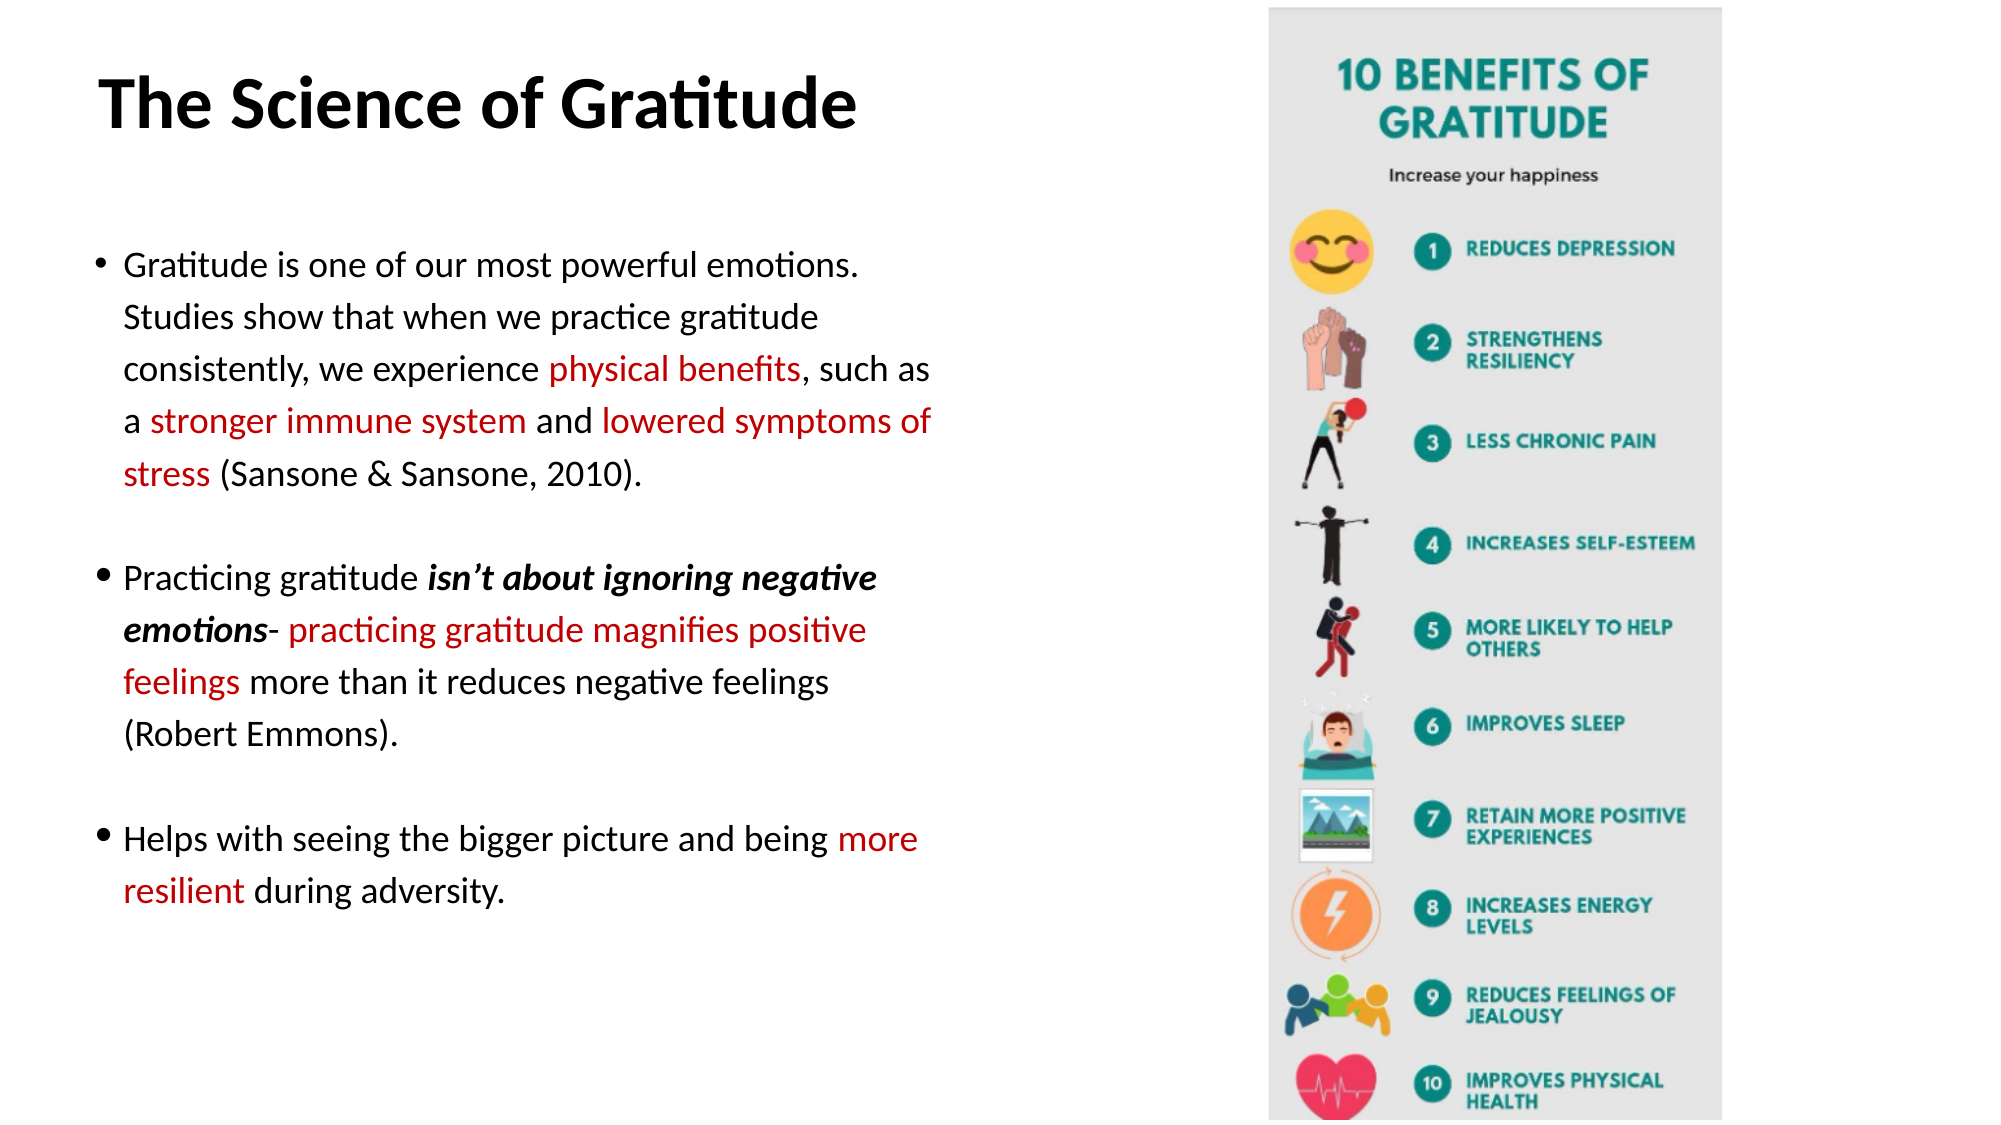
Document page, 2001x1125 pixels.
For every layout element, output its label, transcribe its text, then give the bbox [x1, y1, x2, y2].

picture [1268, 4, 1723, 1121]
text_box Gratitude is one of our most powerful emotions. Studies show that when we practice gratitude consistently, we experience physical benefits, such as a stronger immune system and lowered symptoms of stress (Sansone & Sansone, 2010). Practicing gratitude isn’t about ignoring negative emotions- practicing gratitude magnifies positive feelings more than it reduces negative feelings (Robert Emmons). Helps with seeing the bigger picture and being more resilient during adversity. [52, 172, 941, 1042]
text_box The Science of Gratitude [8, 45, 949, 144]
